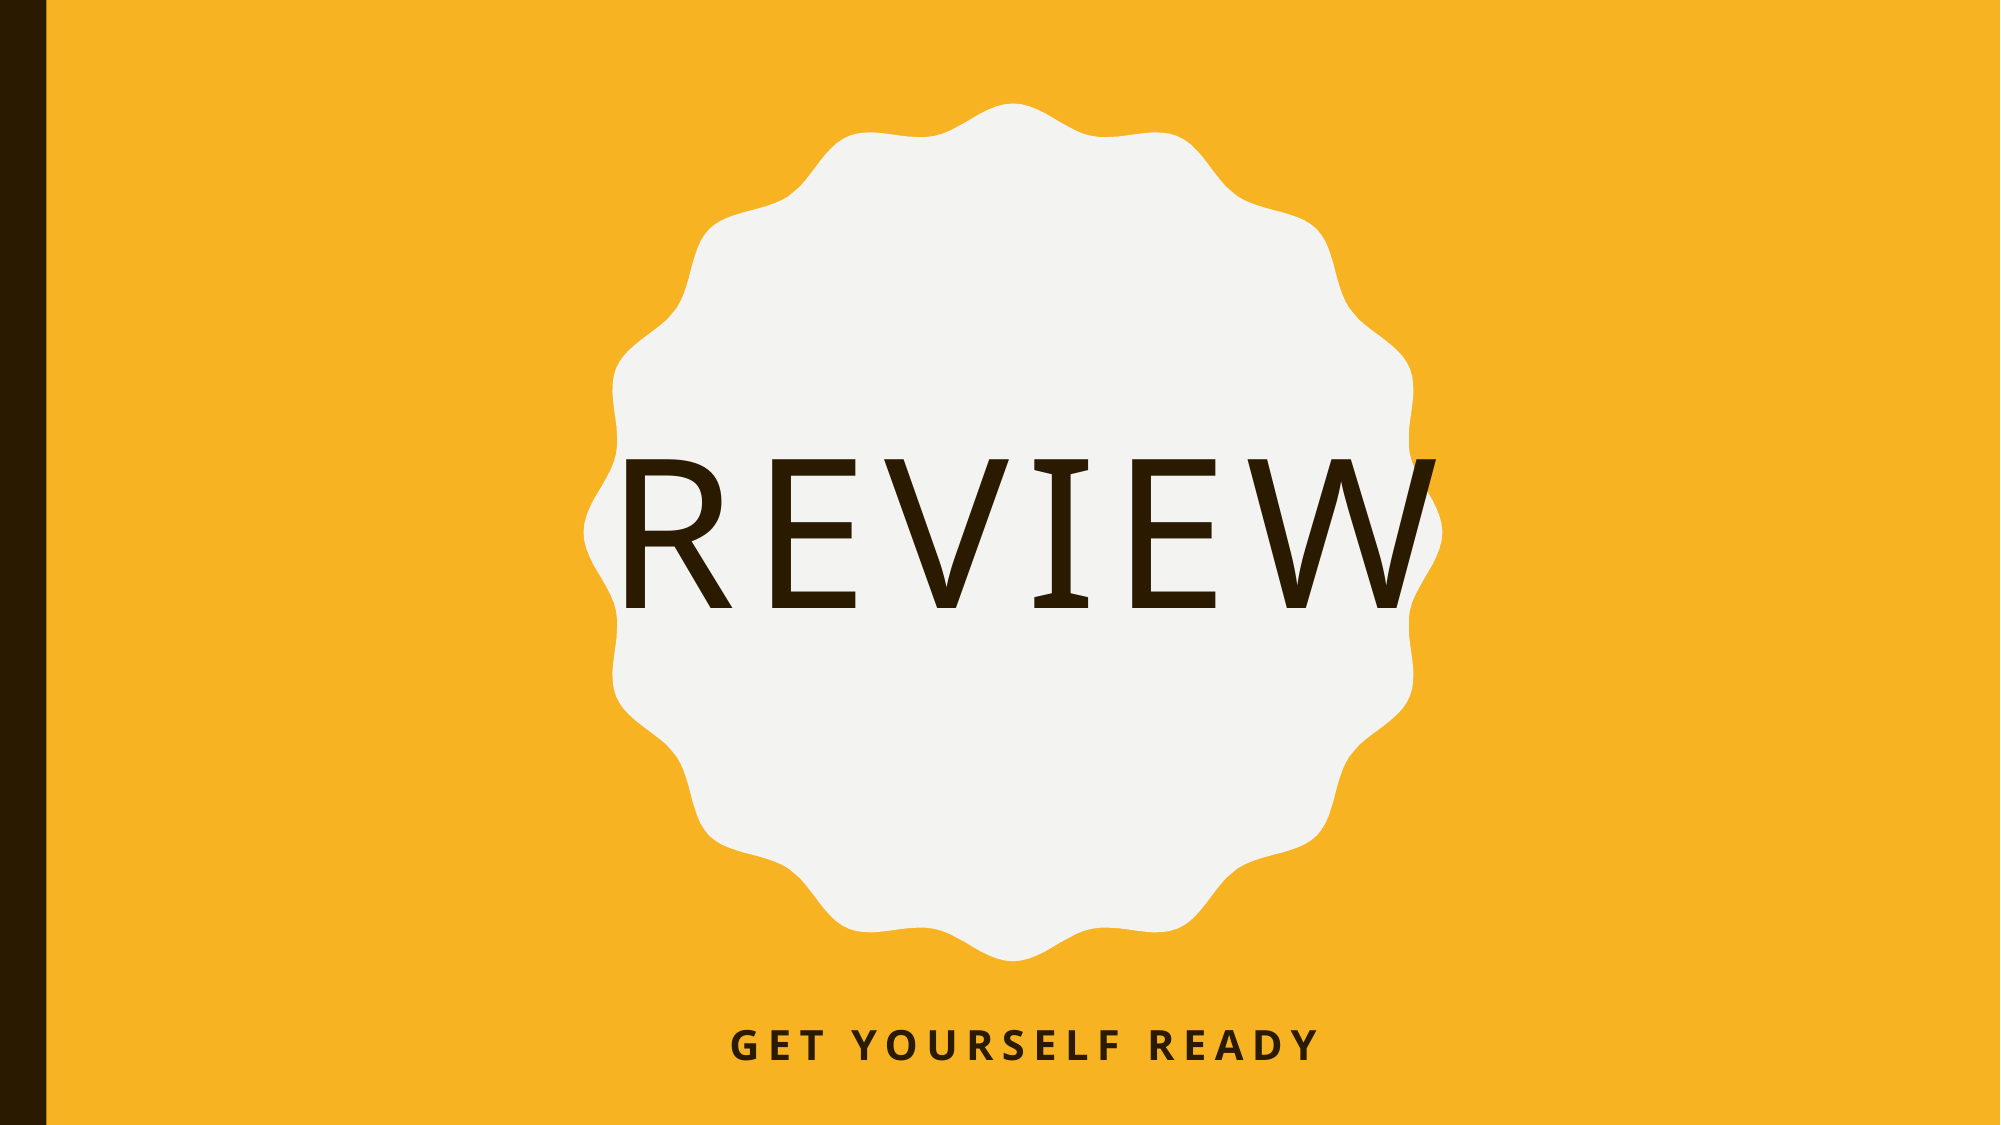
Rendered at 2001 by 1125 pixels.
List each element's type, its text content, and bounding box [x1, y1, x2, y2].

title review [176, 180, 1870, 902]
subtitle gEt yourself ready [363, 1011, 1684, 1103]
